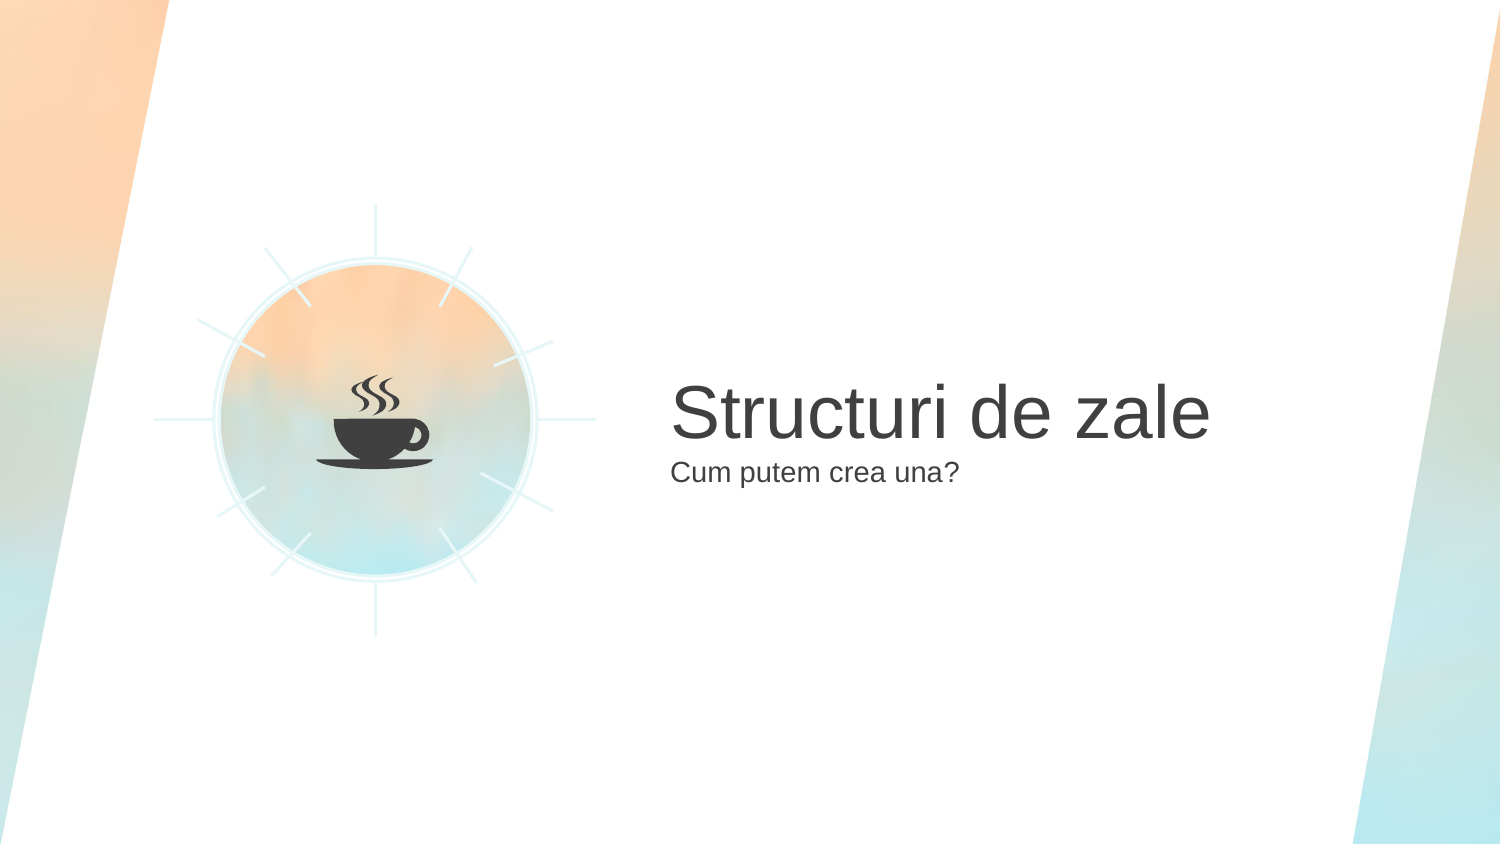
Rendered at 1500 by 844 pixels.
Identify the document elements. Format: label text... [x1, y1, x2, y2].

list Structuri de zale [655, 369, 1500, 447]
text_box [314, 372, 436, 472]
picture [0, 0, 1500, 844]
list Cum putem crea una? [655, 447, 1500, 495]
